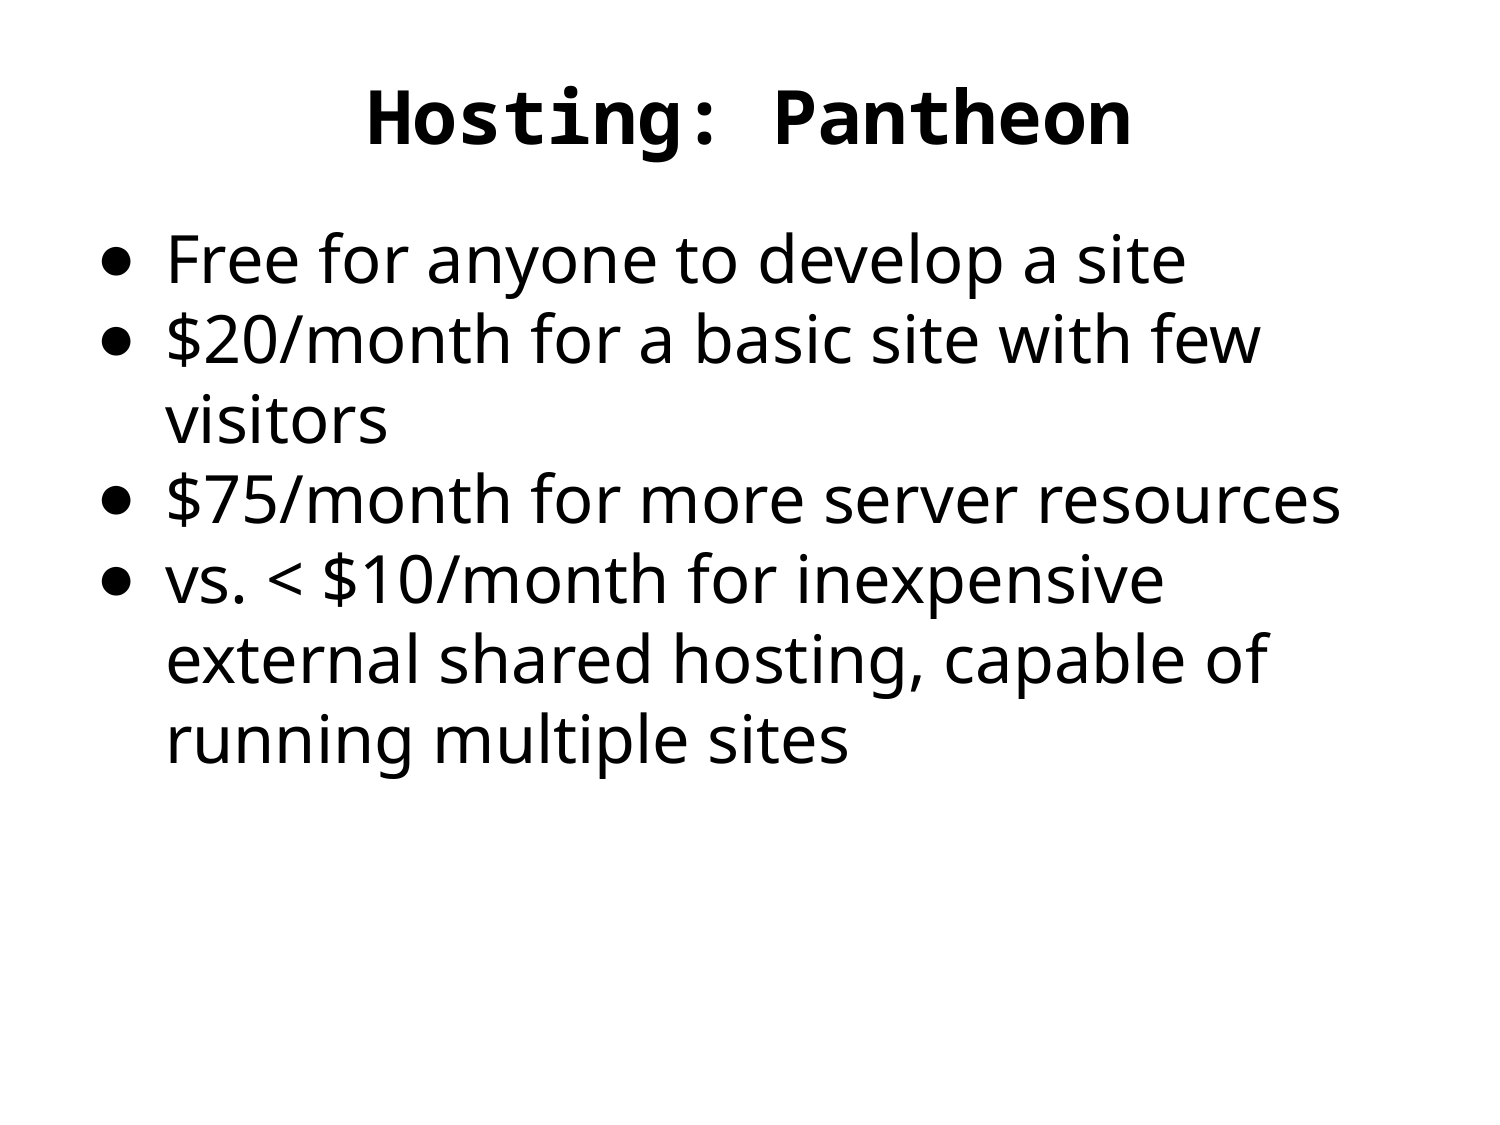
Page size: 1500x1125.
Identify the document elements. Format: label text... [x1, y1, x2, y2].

list Free for anyone to develop a site $20/month for a basic site with few visitors $75/month for more server resources vs. < $10/month for inexpensive external shared hosting, capable of running multiple sites [75, 202, 1425, 1005]
title Hosting: Pantheon [75, 45, 1425, 175]
